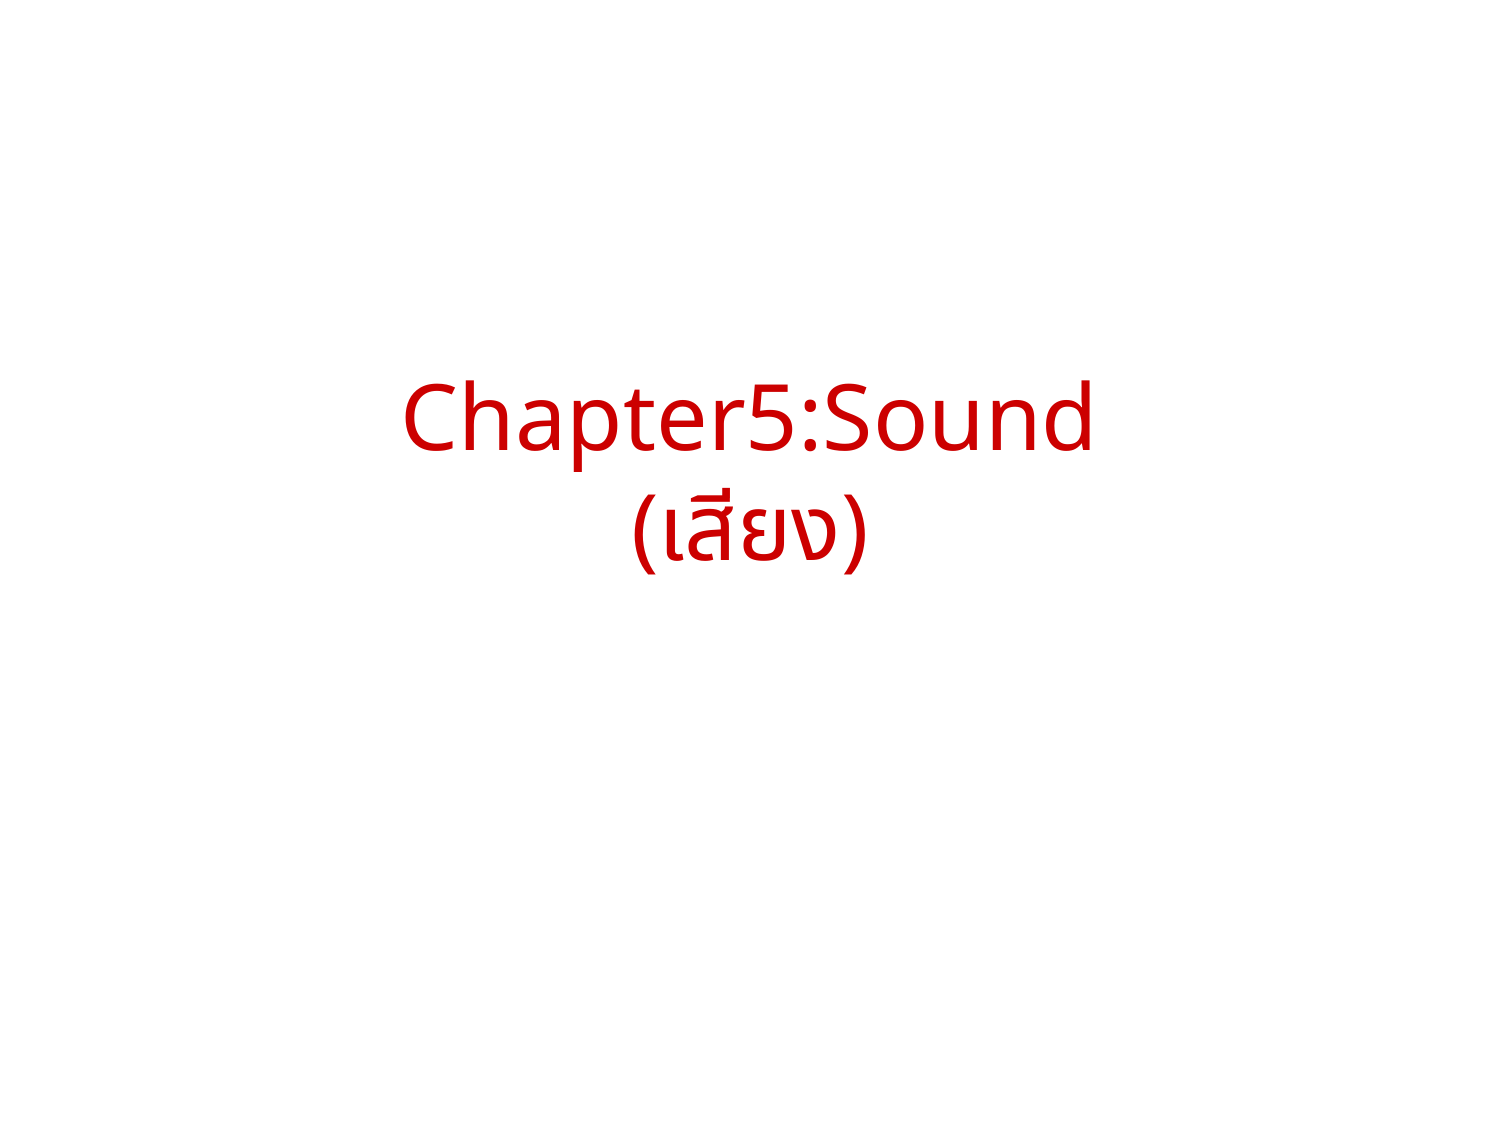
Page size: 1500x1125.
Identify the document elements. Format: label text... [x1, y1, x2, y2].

title Chapter5:Sound (เสียง) [112, 374, 1388, 563]
